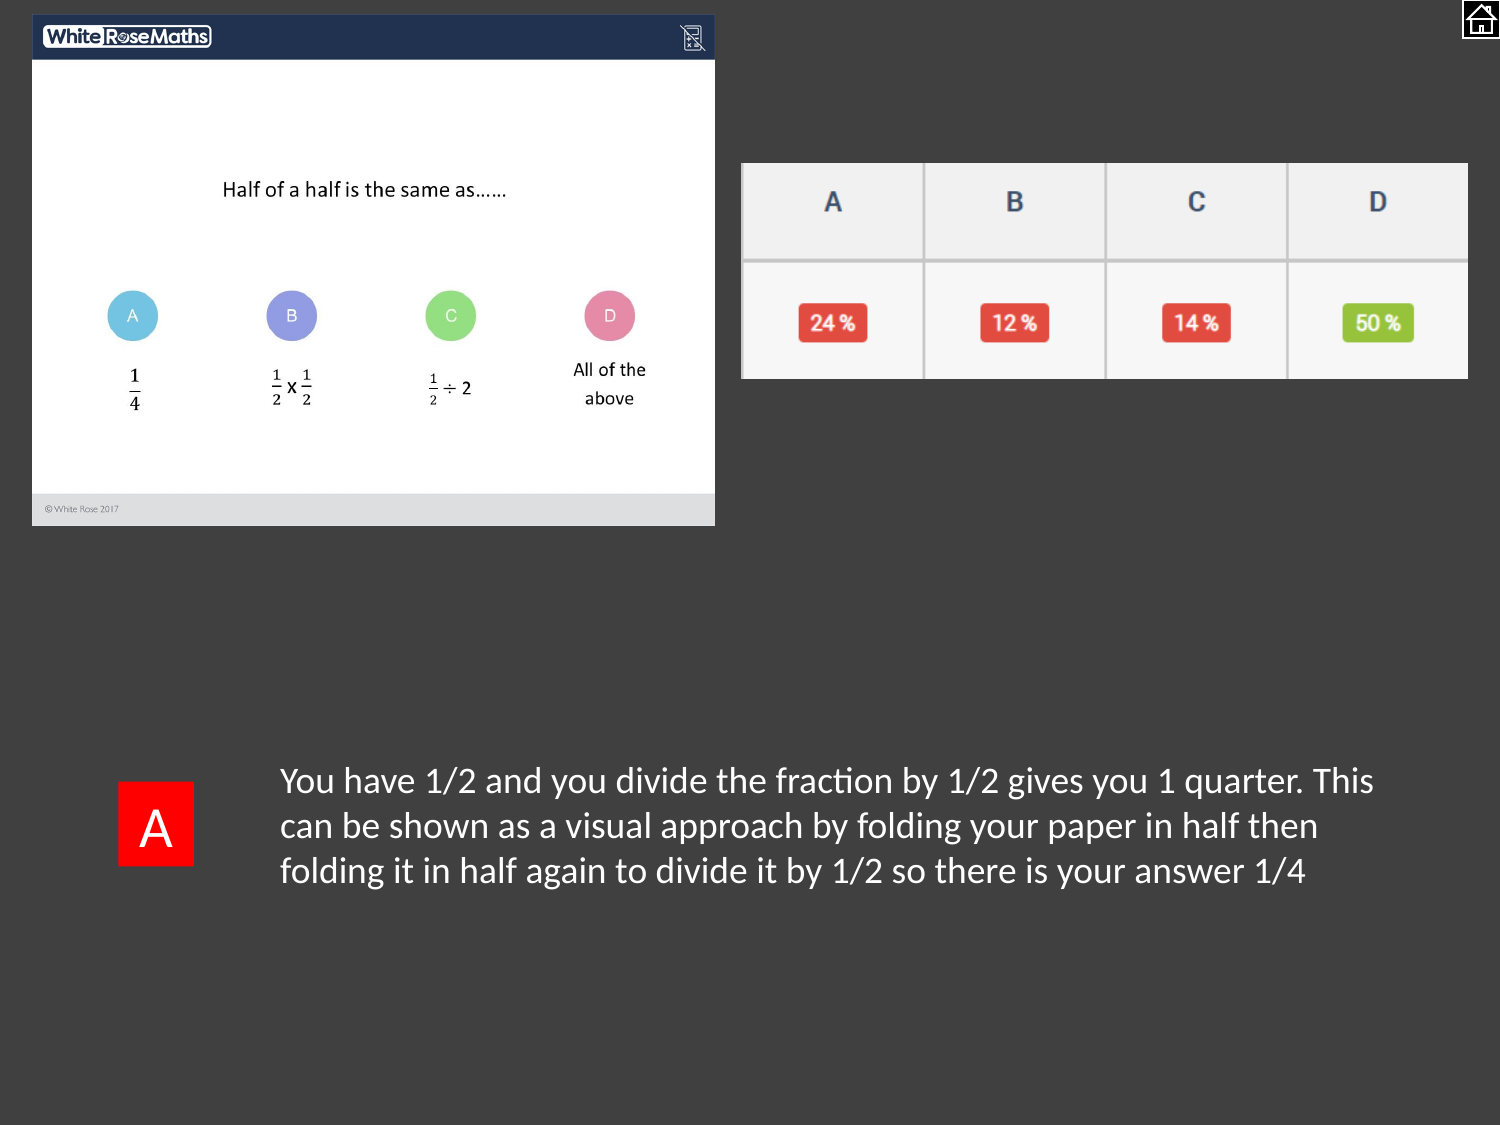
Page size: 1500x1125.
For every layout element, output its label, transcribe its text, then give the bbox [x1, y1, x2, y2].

text_box You have 1/2 and you divide the fraction by 1/2 gives you 1 quarter. This can be shown as a visual approach by folding your paper in half then folding it in half again to divide it by 1/2 so there is your answer 1/4 [265, 748, 1399, 899]
picture [741, 163, 1468, 379]
picture [31, 14, 715, 526]
text_box A [118, 781, 194, 867]
